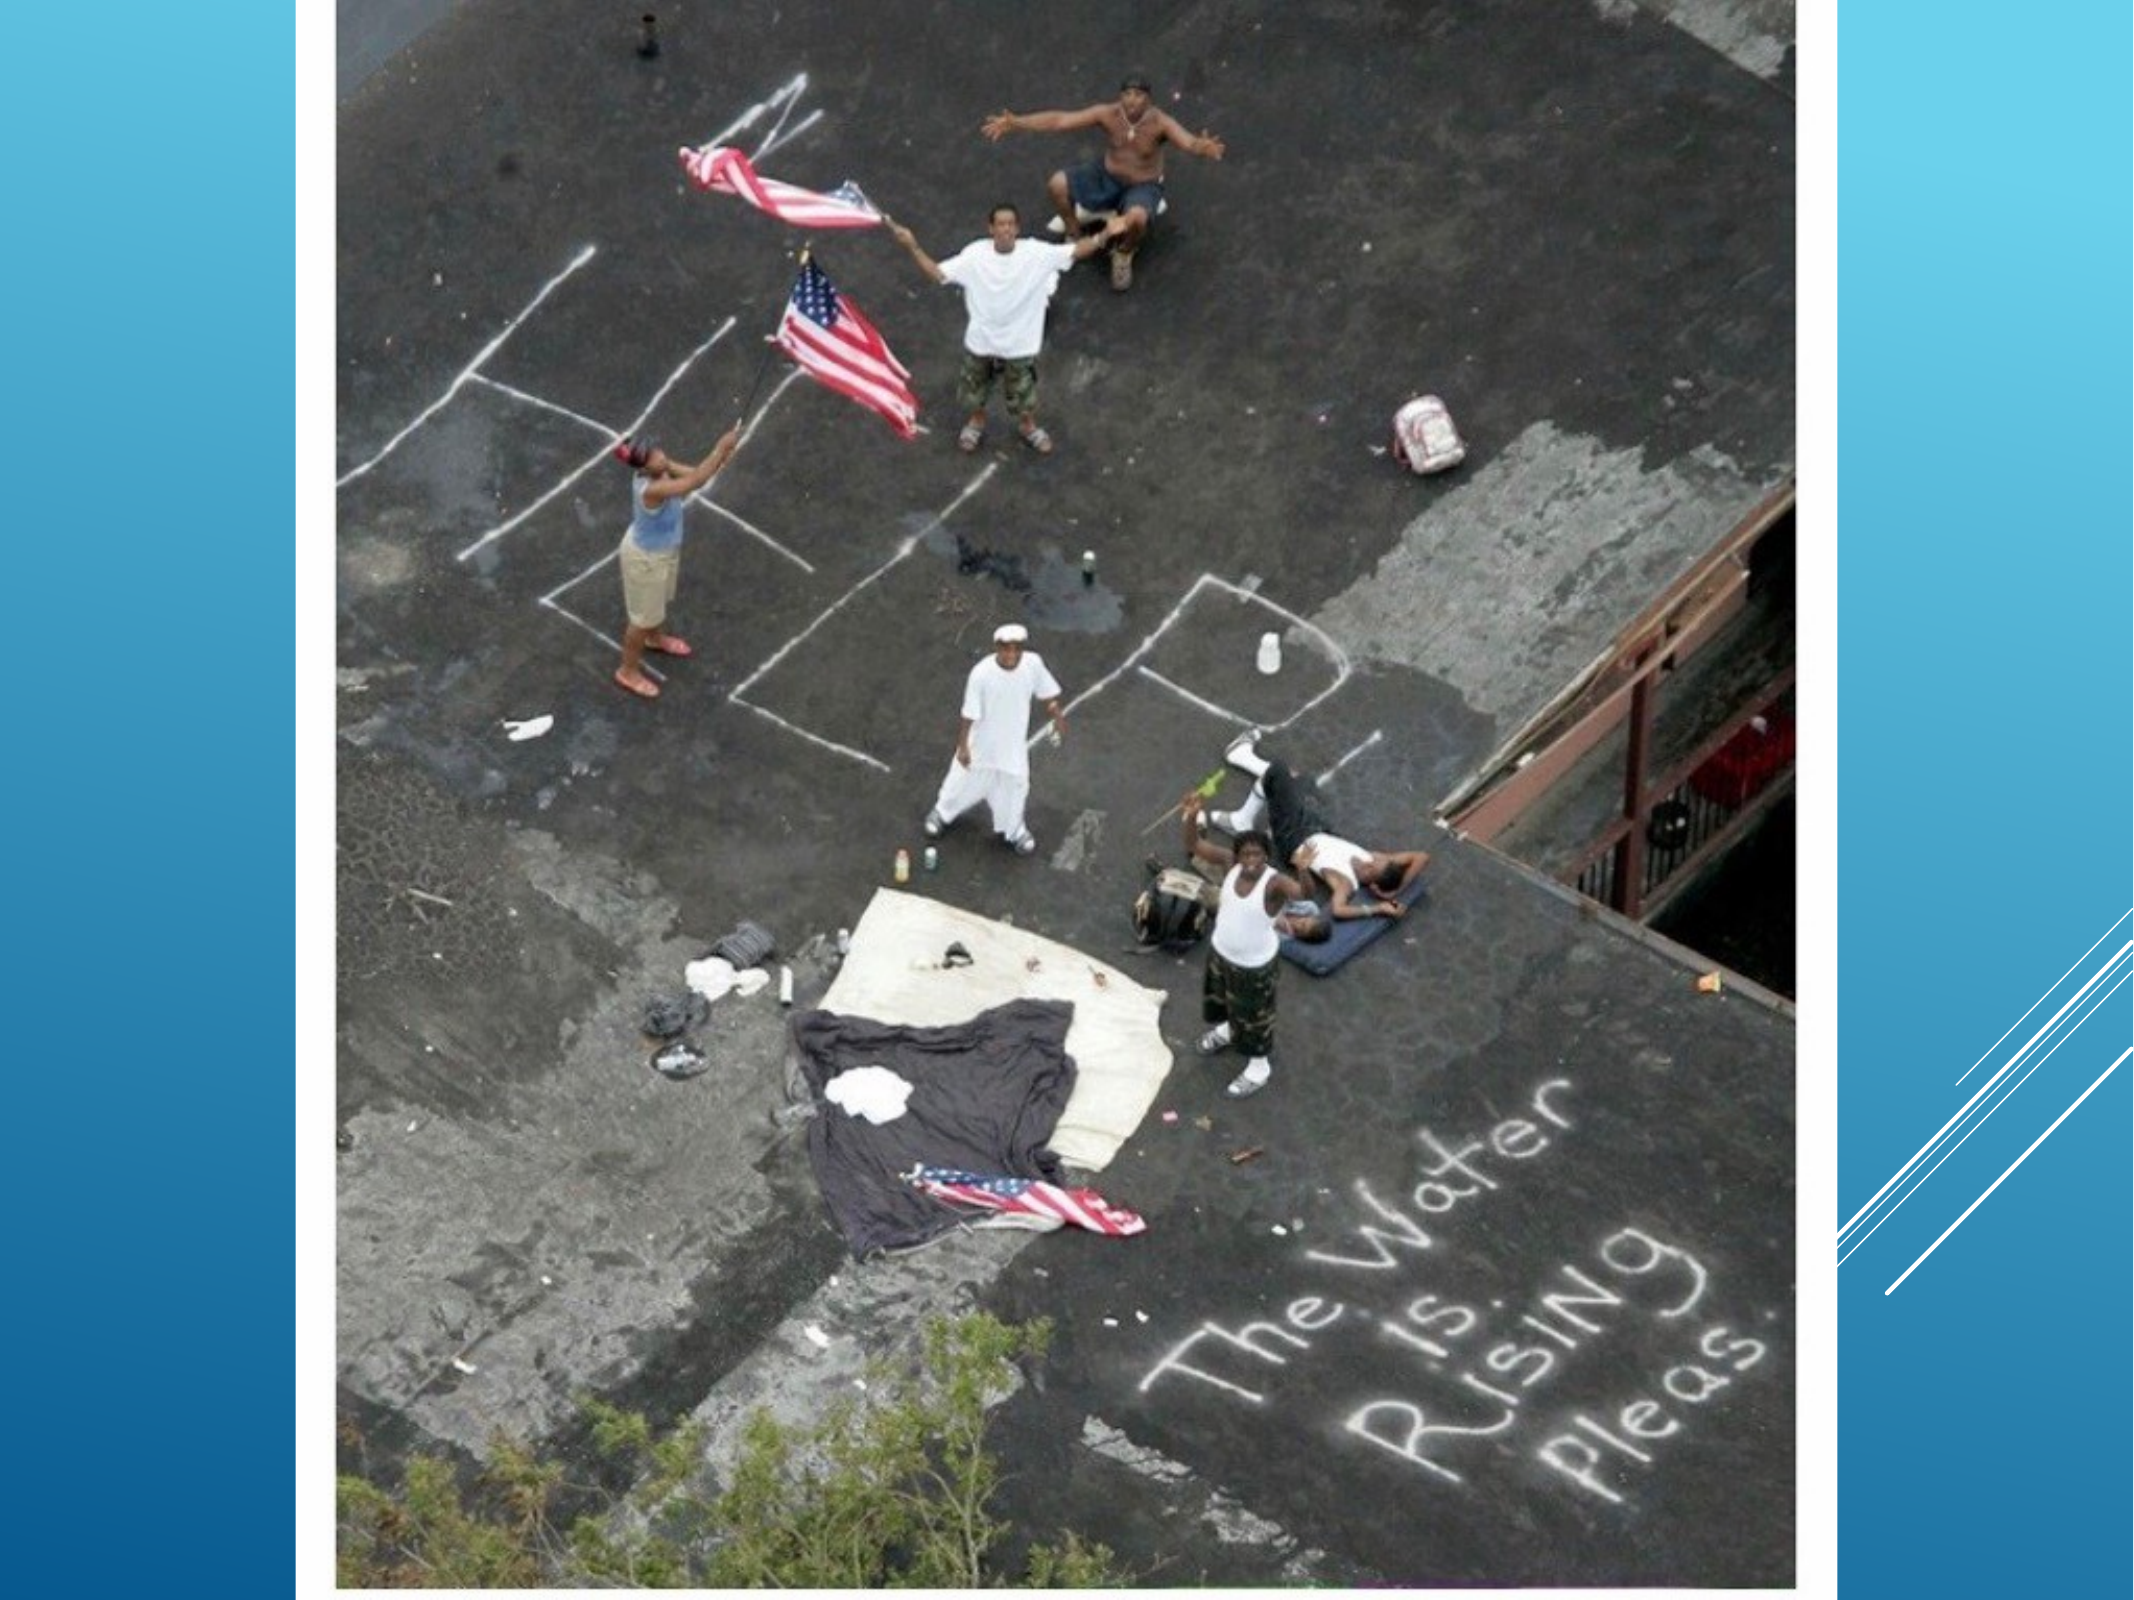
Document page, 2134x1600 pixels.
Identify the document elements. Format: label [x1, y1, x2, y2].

text_box [295, 0, 1838, 1600]
